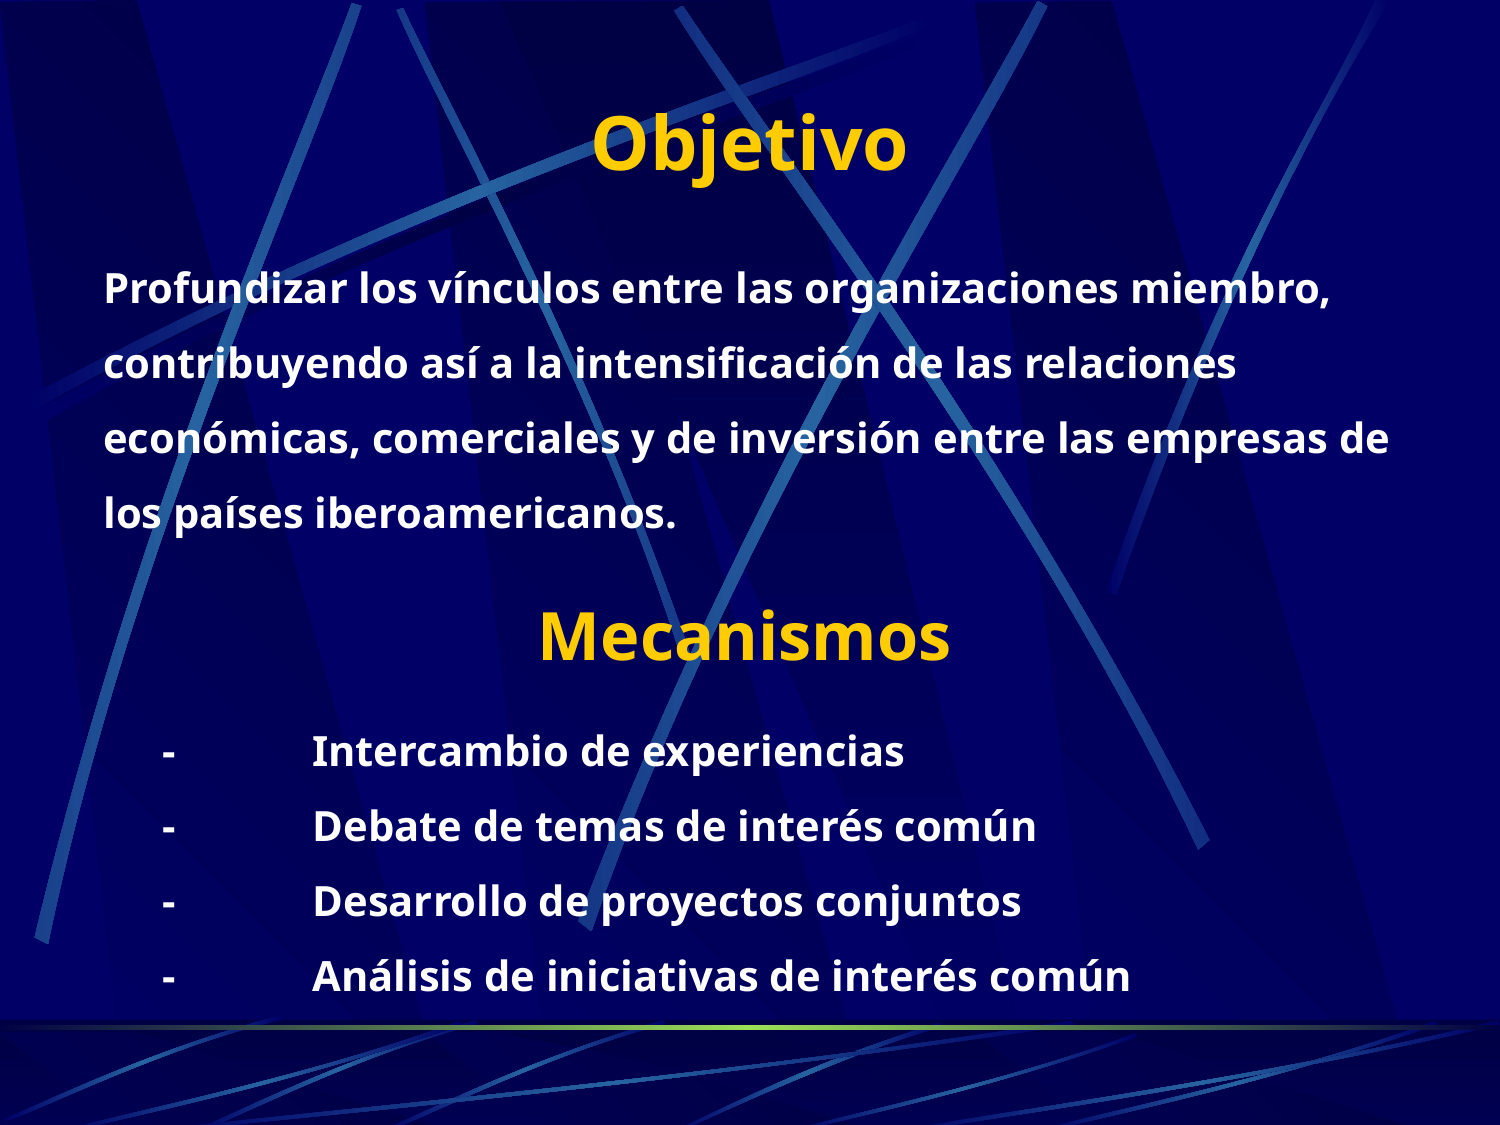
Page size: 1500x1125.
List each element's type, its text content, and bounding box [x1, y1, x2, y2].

text_box Objetivo [0, 87, 1500, 193]
text_box Mecanismos [522, 586, 967, 681]
text_box Profundizar los vínculos entre las organizaciones miembro, contribuyendo así a la intensificación de las relaciones económicas, comerciales y de inversión entre las empresas de los países iberoamericanos. [88, 229, 1447, 545]
text_box - Intercambio de experiencias - Debate de temas de interés común - Desarrollo de proyectos conjuntos - Análisis de iniciativas de interés común [147, 692, 1436, 1008]
